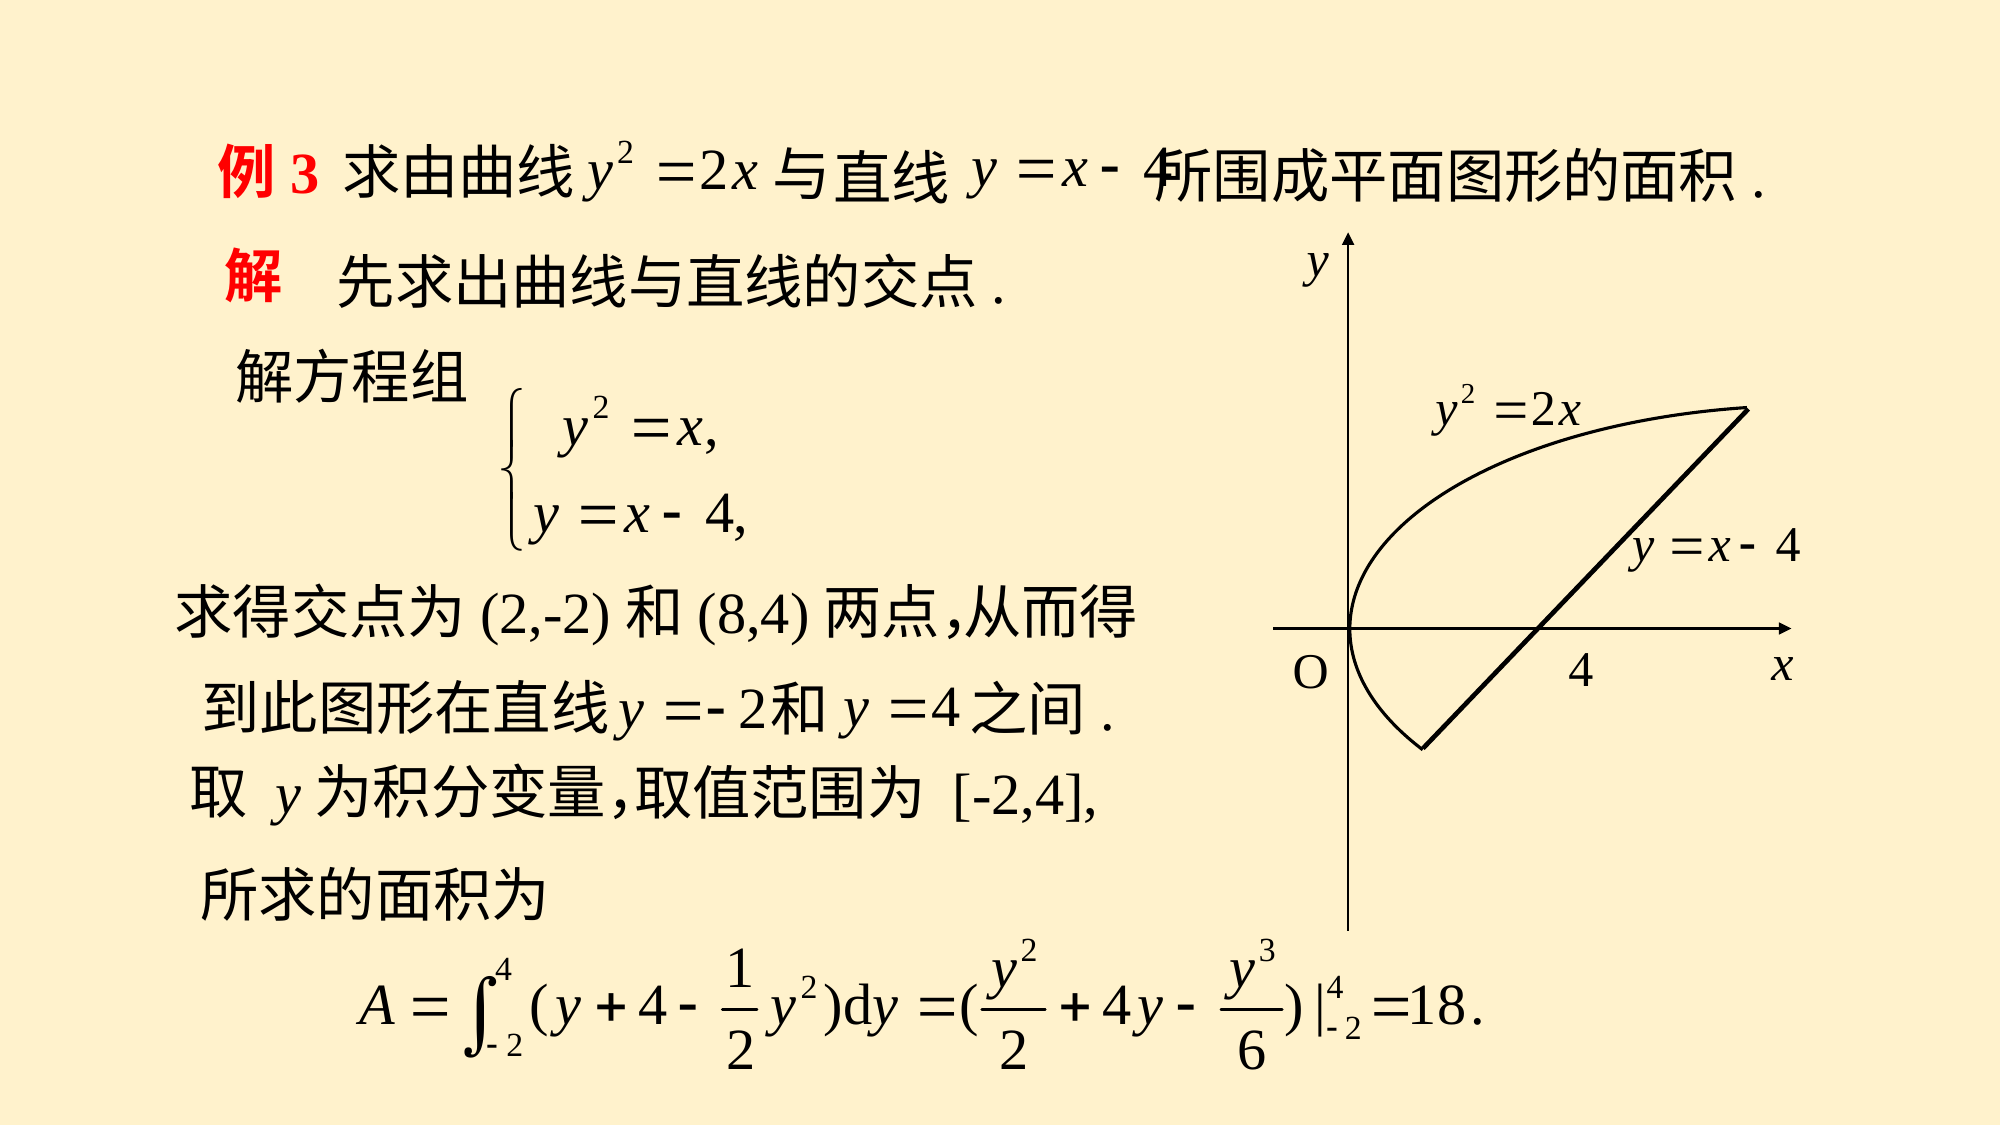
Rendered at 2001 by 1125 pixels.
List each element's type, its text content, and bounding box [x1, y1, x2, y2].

text_box 所求的面积为 [185, 850, 565, 936]
text_box 取值范围为 [-2,4], [619, 751, 1128, 834]
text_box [351, 930, 1486, 1077]
text_box 求得交点为(2,-2)和(8,4)两点， [160, 568, 948, 653]
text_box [326, 127, 1782, 220]
text_box 取 y为积分变量， [174, 748, 619, 833]
text_box 解 [209, 231, 298, 317]
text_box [183, 664, 1139, 751]
text_box 例3 [203, 127, 326, 213]
text_box 先求出曲线与直线的交点. [322, 237, 1021, 323]
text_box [218, 333, 751, 556]
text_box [1273, 219, 2000, 931]
text_box 从而得 [948, 568, 1153, 653]
